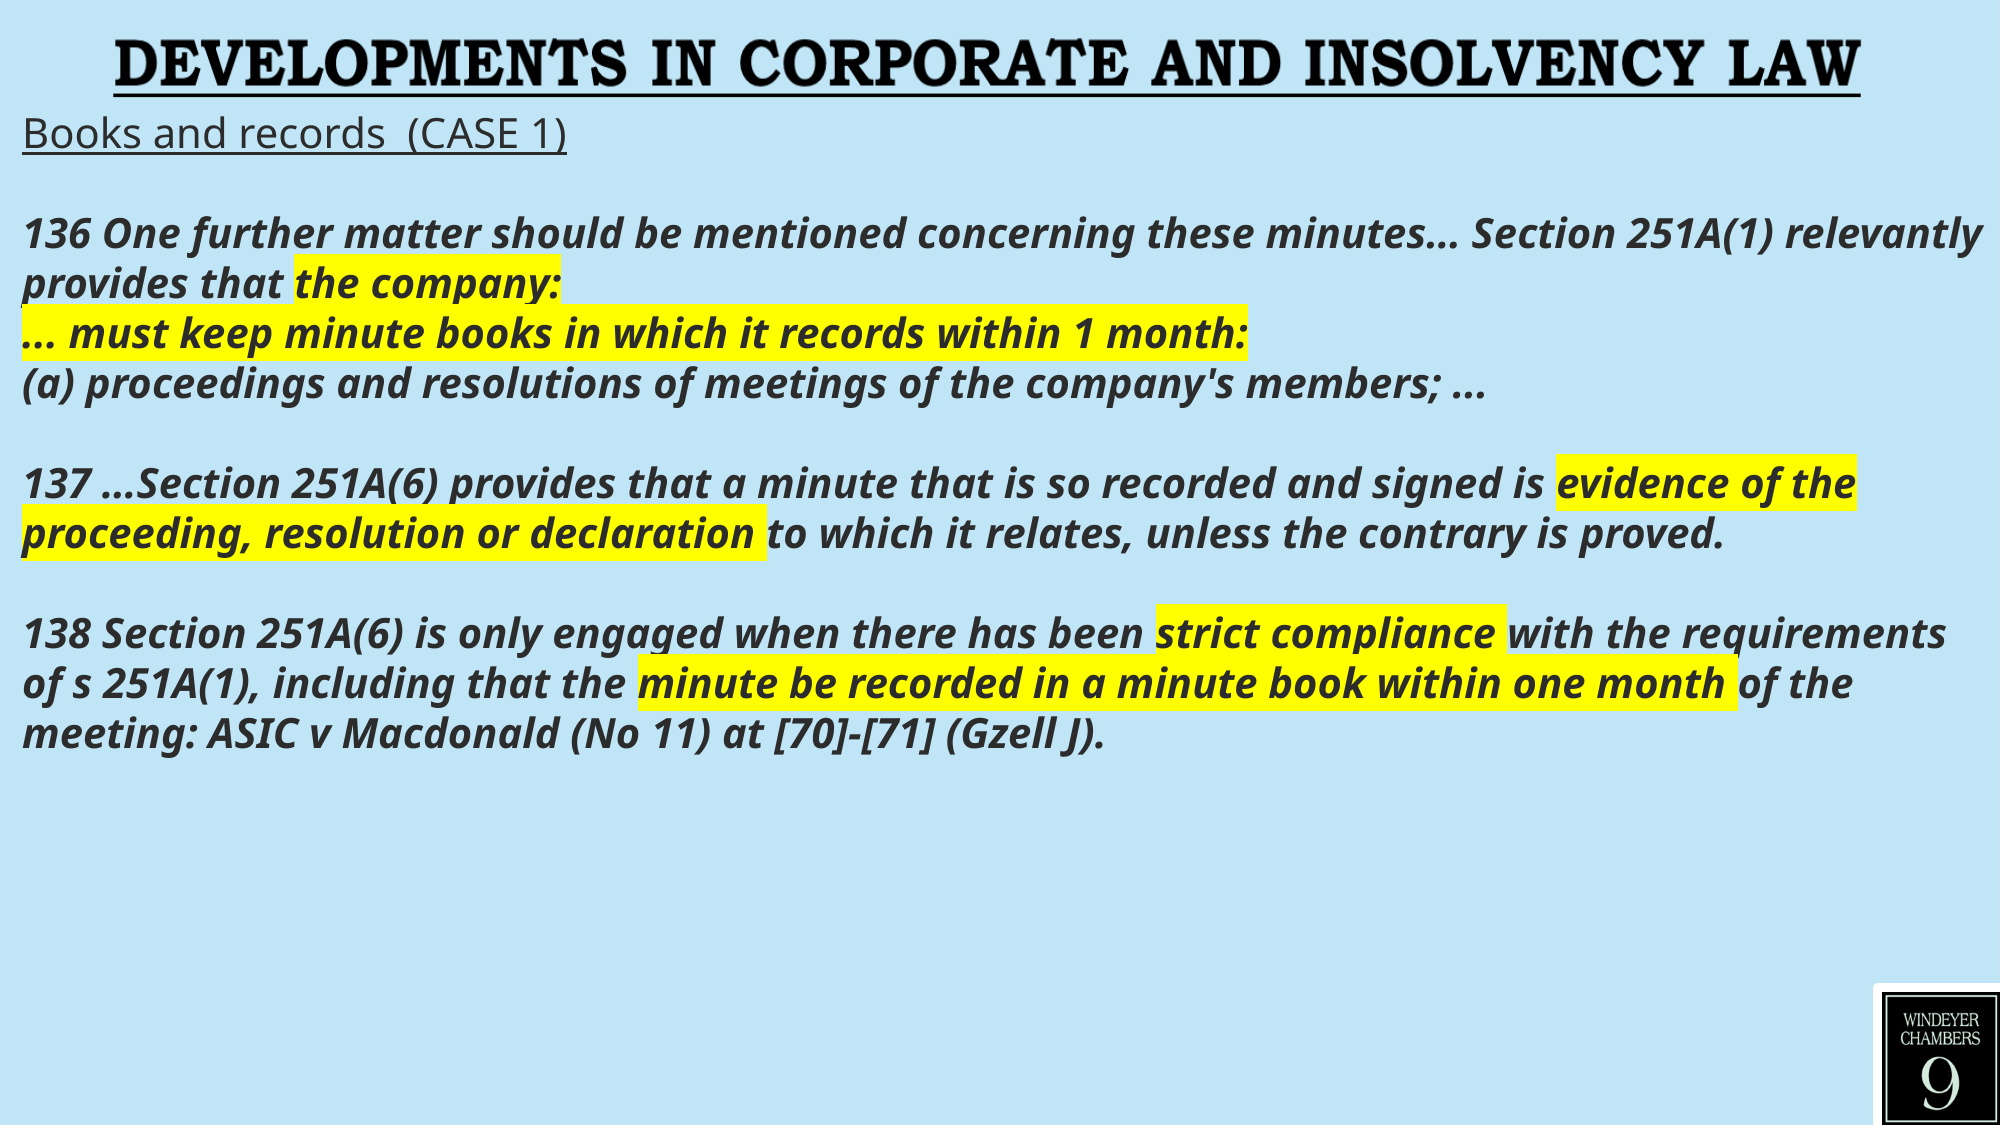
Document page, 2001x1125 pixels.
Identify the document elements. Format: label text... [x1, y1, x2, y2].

text_box Books and records (CASE 1) 136 One further matter should be mentioned concerning these minutes… Section 251A(1) relevantly provides that the company: ... must keep minute books in which it records within 1 month: (a) proceedings and resolutions of meetings of the company's members; ... 137 …Section 251A(6) provides that a minute that is so recorded and signed is evidence of the proceeding, resolution or declaration to which it relates, unless the contrary is proved. 138 Section 251A(6) is only engaged when there has been strict compliance with the requirements of s 251A(1), including that the minute be recorded in a minute book within one month of the meeting: ASIC v Macdonald (No 11) at [70]-[71] (Gzell J). [7, 99, 2000, 815]
picture [77, 0, 1897, 141]
picture [1882, 992, 2000, 1125]
